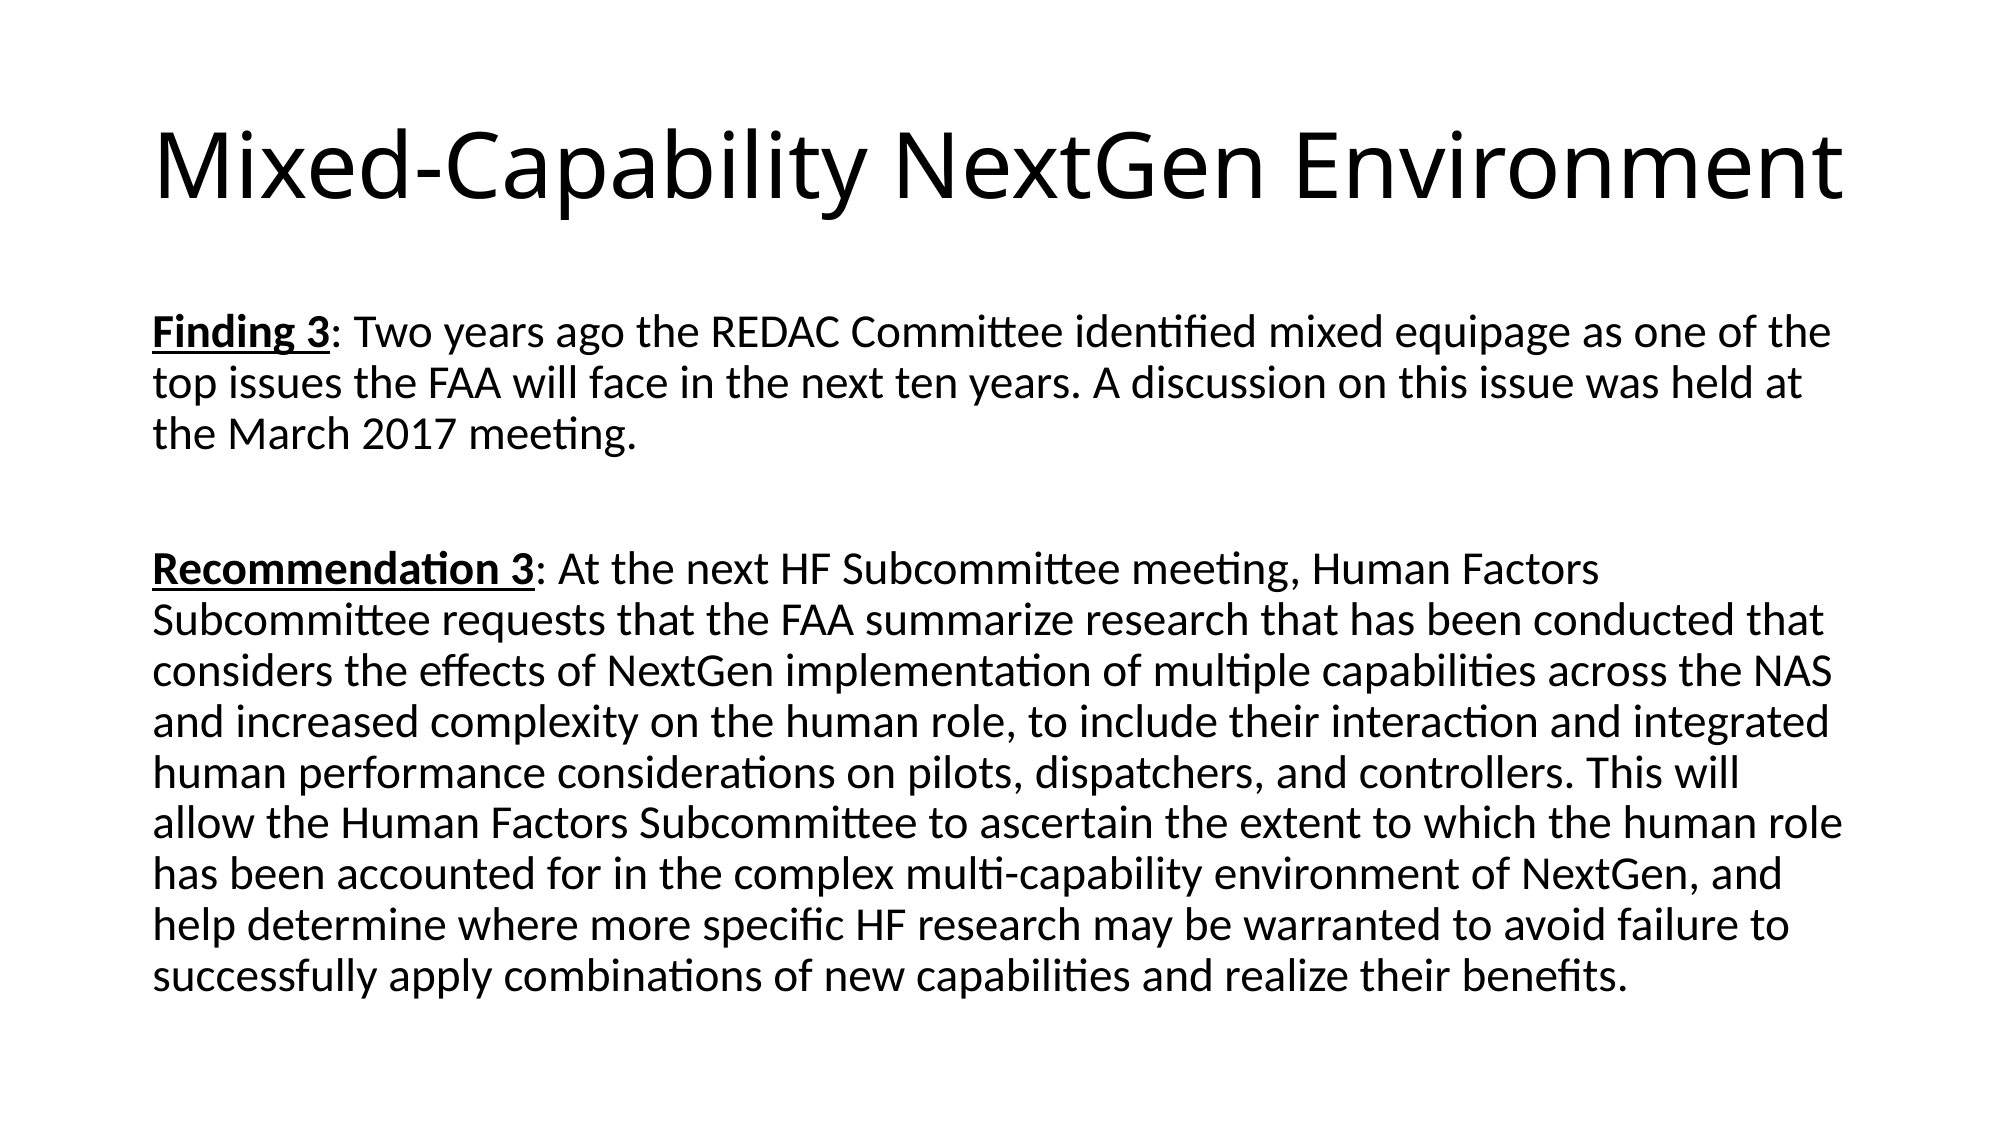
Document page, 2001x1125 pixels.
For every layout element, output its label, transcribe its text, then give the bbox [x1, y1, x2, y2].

title Mixed-Capability NextGen Environment [137, 59, 1863, 278]
list Finding 3: Two years ago the REDAC Committee identified mixed equipage as one of the top issues the FAA will face in the next ten years. A discussion on this issue was held at the March 2017 meeting. Recommendation 3: At the next HF Subcommittee meeting, Human Factors Subcommittee requests that the FAA summarize research that has been conducted that considers the effects of NextGen implementation of multiple capabilities across the NAS and increased complexity on the human role, to include their interaction and integrated human performance considerations on pilots, dispatchers, and controllers. This will allow the Human Factors Subcommittee to ascertain the extent to which the human role has been accounted for in the complex multi-capability environment of NextGen, and help determine where more specific HF research may be warranted to avoid failure to successfully apply combinations of new capabilities and realize their benefits. [137, 299, 1863, 1014]
